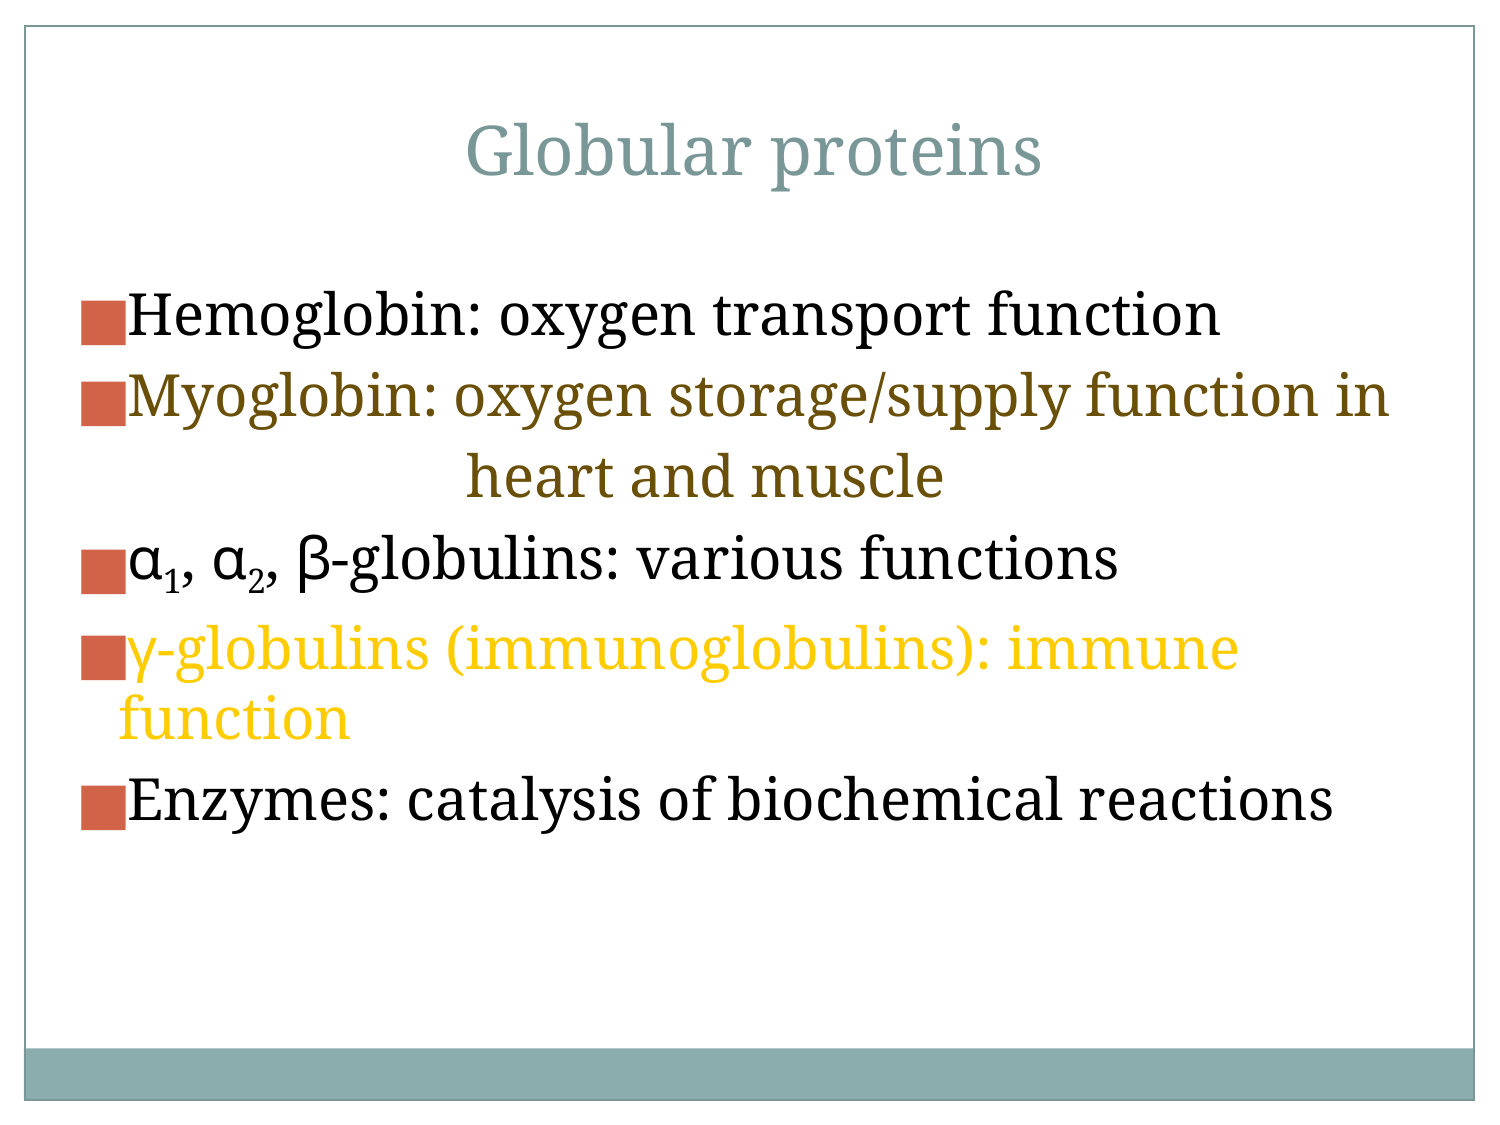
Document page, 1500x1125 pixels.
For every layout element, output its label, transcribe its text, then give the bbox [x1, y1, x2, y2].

list Hemoglobin: oxygen transport function Myoglobin: oxygen storage/supply function in heart and muscle α1, α2, β-globulins: various functions γ-globulins (immunoglobulins): immune function Enzymes: catalysis of biochemical reactions [61, 269, 1447, 895]
title Globular proteins [61, 0, 1447, 197]
